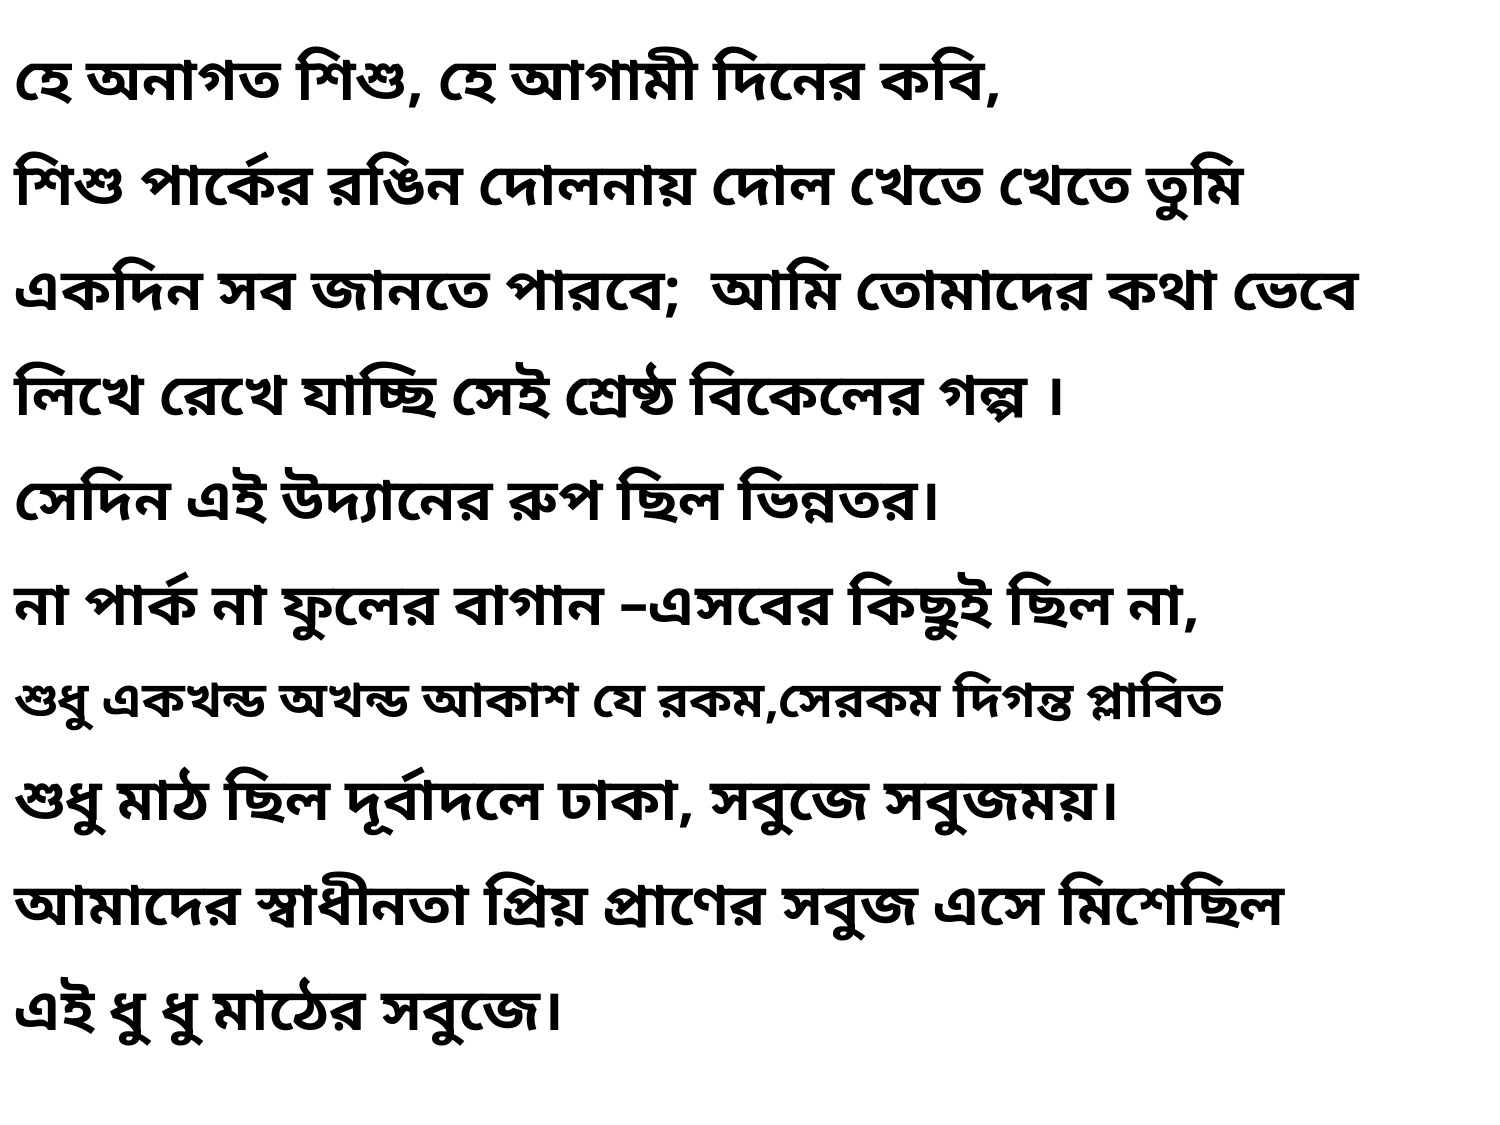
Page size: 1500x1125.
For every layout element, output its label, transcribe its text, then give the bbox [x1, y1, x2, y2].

text_box হে অনাগত শিশু, হে আগামী দিনের কবি, শিশু পার্কের রঙিন দোলনায় দোল খেতে খেতে তুমি একদিন সব জানতে পারবে; আমি তোমাদের কথা ভেবে লিখে রেখে যাচ্ছি সেই শ্রেষ্ঠ বিকেলের গল্প । সেদিন এই উদ্যানের রুপ ছিল ভিন্নতর। না পার্ক না ফুলের বাগান –এসবের কিছুই ছিল না, শুধু একখন্ড অখন্ড আকাশ যে রকম,সেরকম দিগন্ত প্লাবিত শুধু মাঠ ছিল দূর্বাদলে ঢাকা, সবুজে সবুজময়। আমাদের স্বাধীনতা প্রিয় প্রাণের সবুজ এসে মিশেছিল এই ধু ধু মাঠের সবুজে। [0, 0, 1500, 1125]
